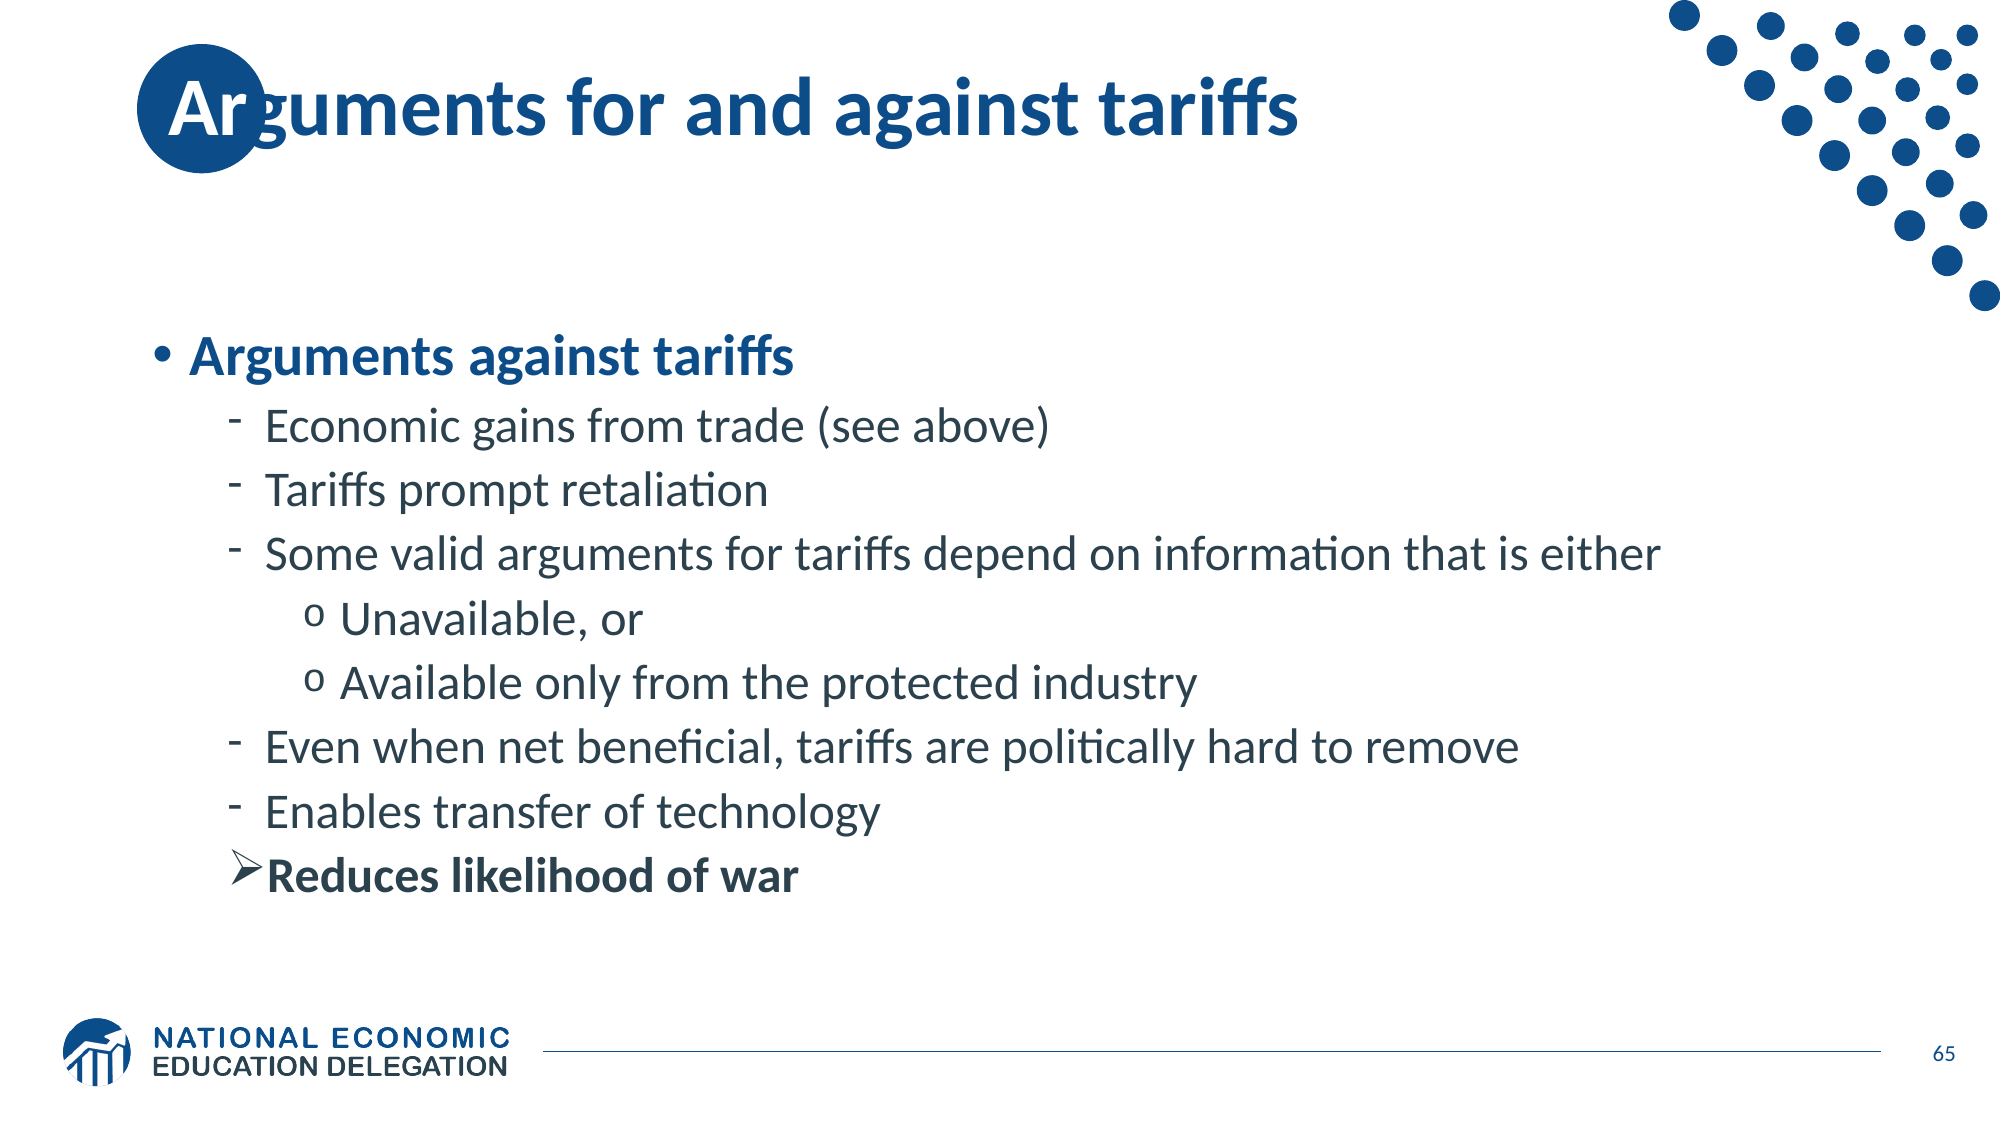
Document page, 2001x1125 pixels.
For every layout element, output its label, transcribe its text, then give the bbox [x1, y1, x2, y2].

title Arguments for and against tariffs [134, 15, 1718, 201]
list Arguments against tariffs Economic gains from trade (see above) Tariffs prompt retaliation Some valid arguments for tariffs depend on information that is either Unavailable, or Available only from the protected industry Even when net beneficial, tariffs are politically hard to remove Enables transfer of technology Reduces likelihood of war [137, 257, 1863, 972]
picture [55, 1013, 520, 1091]
slide_number 65 [1521, 1022, 1972, 1082]
